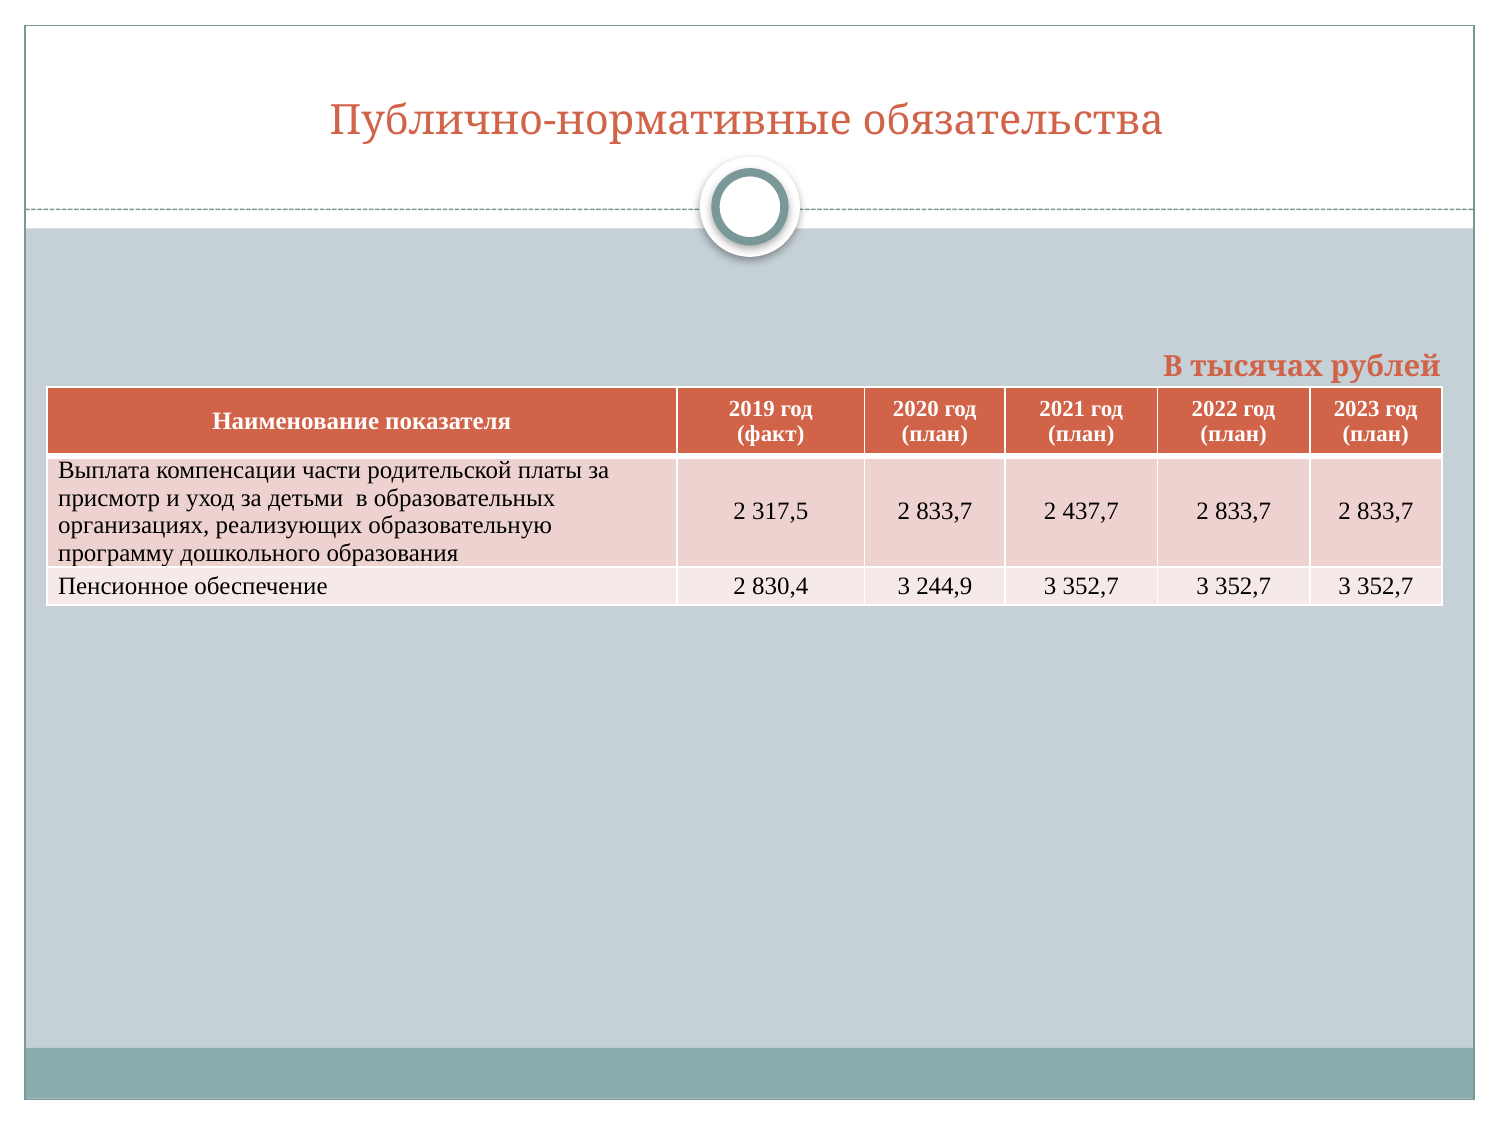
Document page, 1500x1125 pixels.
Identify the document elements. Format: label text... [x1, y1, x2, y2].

table_cell 3 352,7 [1006, 568, 1157, 604]
table_header 2020 год (план) [865, 388, 1004, 453]
table_cell 3 244,9 [865, 568, 1004, 604]
table_cell 2 830,4 [678, 568, 864, 604]
table_cell Выплата компенсации части родительской платы за присмотр и уход за детьми в образовательных организациях, реализующих образовательную программу дошкольного образования [48, 459, 676, 566]
table_cell 3 352,7 [1158, 568, 1309, 604]
table_cell 2 833,7 [865, 459, 1004, 566]
table_header 2019 год (факт) [678, 388, 864, 453]
table_cell Пенсионное обеспечение [48, 568, 676, 604]
title Публично-нормативные обязательства [46, 70, 1447, 151]
table_cell 3 352,7 [1311, 568, 1441, 604]
table_cell 2 833,7 [1158, 459, 1309, 566]
table_cell 2 437,7 [1006, 459, 1157, 566]
table_cell 2 317,5 [678, 459, 864, 566]
text_box В тысячах рублей [1148, 339, 1489, 386]
table_header 2021 год (план) [1006, 388, 1157, 453]
table_header 2022 год (план) [1158, 388, 1309, 453]
table_header 2023 год (план) [1311, 388, 1441, 453]
table_cell 2 833,7 [1311, 459, 1441, 566]
table_header Наименование показателя [48, 388, 676, 453]
